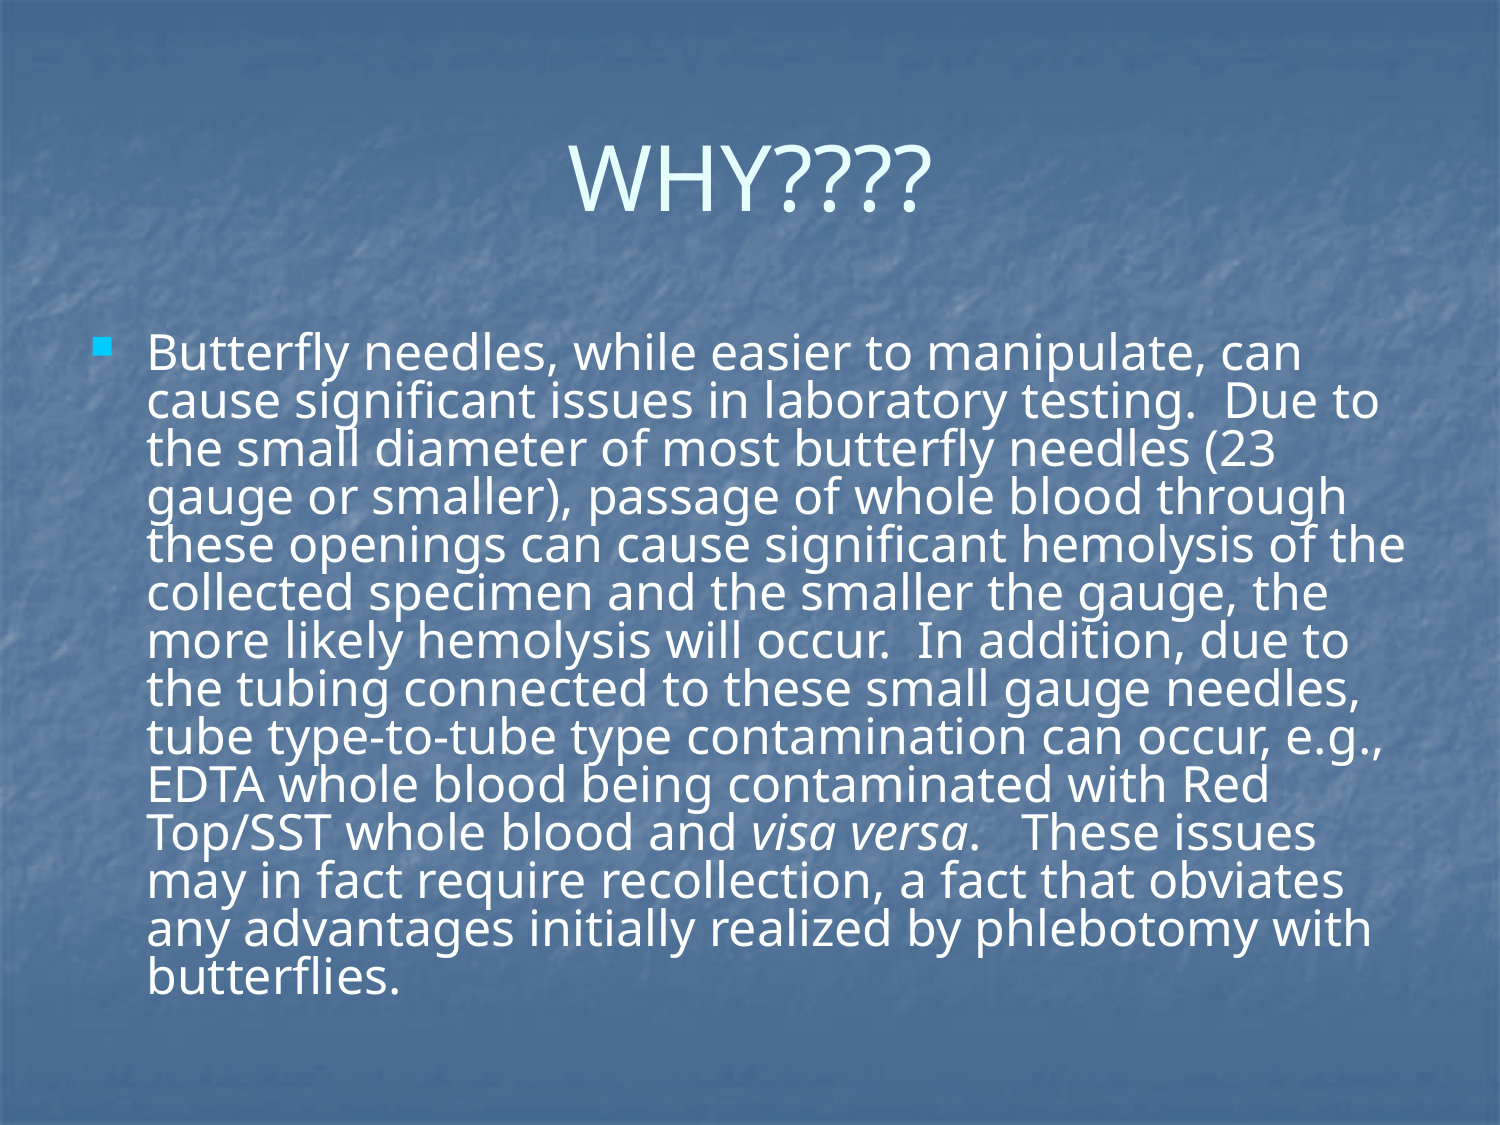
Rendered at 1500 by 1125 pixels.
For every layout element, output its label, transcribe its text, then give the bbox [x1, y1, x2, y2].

title WHY???? [75, 62, 1425, 288]
list Butterfly needles, while easier to manipulate, can cause significant issues in laboratory testing. Due to the small diameter of most butterfly needles (23 gauge or smaller), passage of whole blood through these openings can cause significant hemolysis of the collected specimen and the smaller the gauge, the more likely hemolysis will occur. In addition, due to the tubing connected to these small gauge needles, tube type-to-tube type contamination can occur, e.g., EDTA whole blood being contaminated with Red Top/SST whole blood and visa versa. These issues may in fact require recollection, a fact that obviates any advantages initially realized by phlebotomy with butterflies. [75, 324, 1425, 1000]
